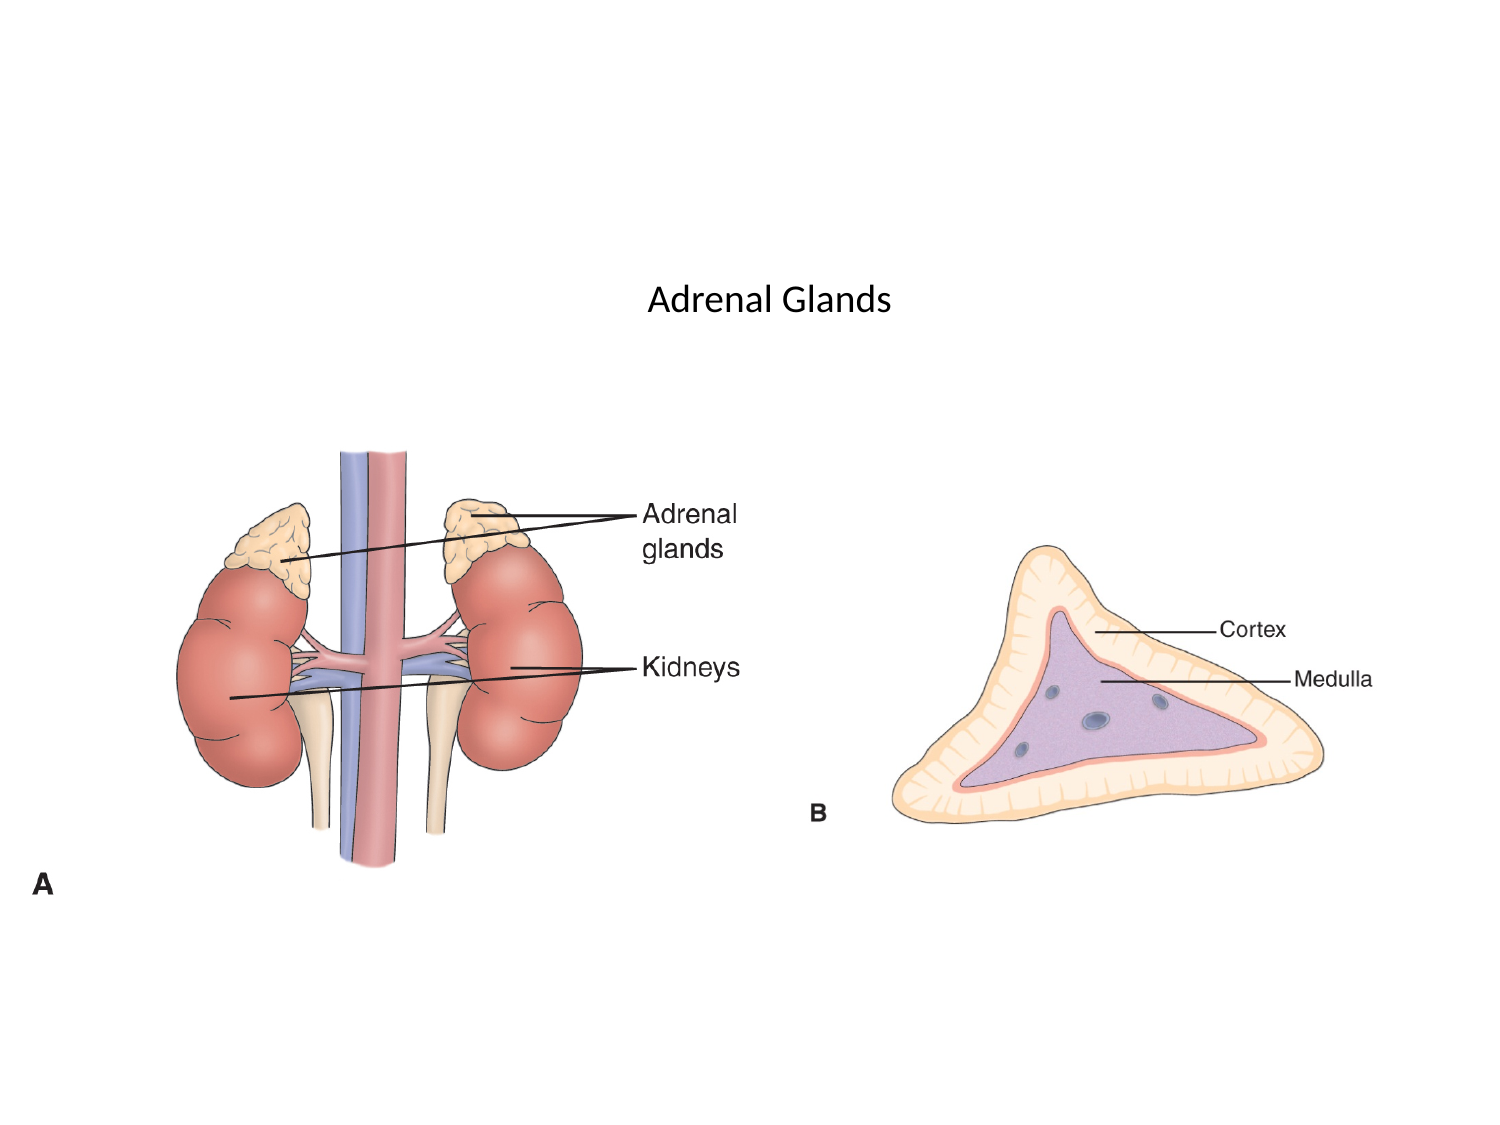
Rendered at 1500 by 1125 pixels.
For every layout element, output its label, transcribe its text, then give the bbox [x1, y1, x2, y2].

title Adrenal Glands [70, 265, 1469, 329]
picture [808, 541, 1381, 825]
picture [32, 446, 740, 899]
